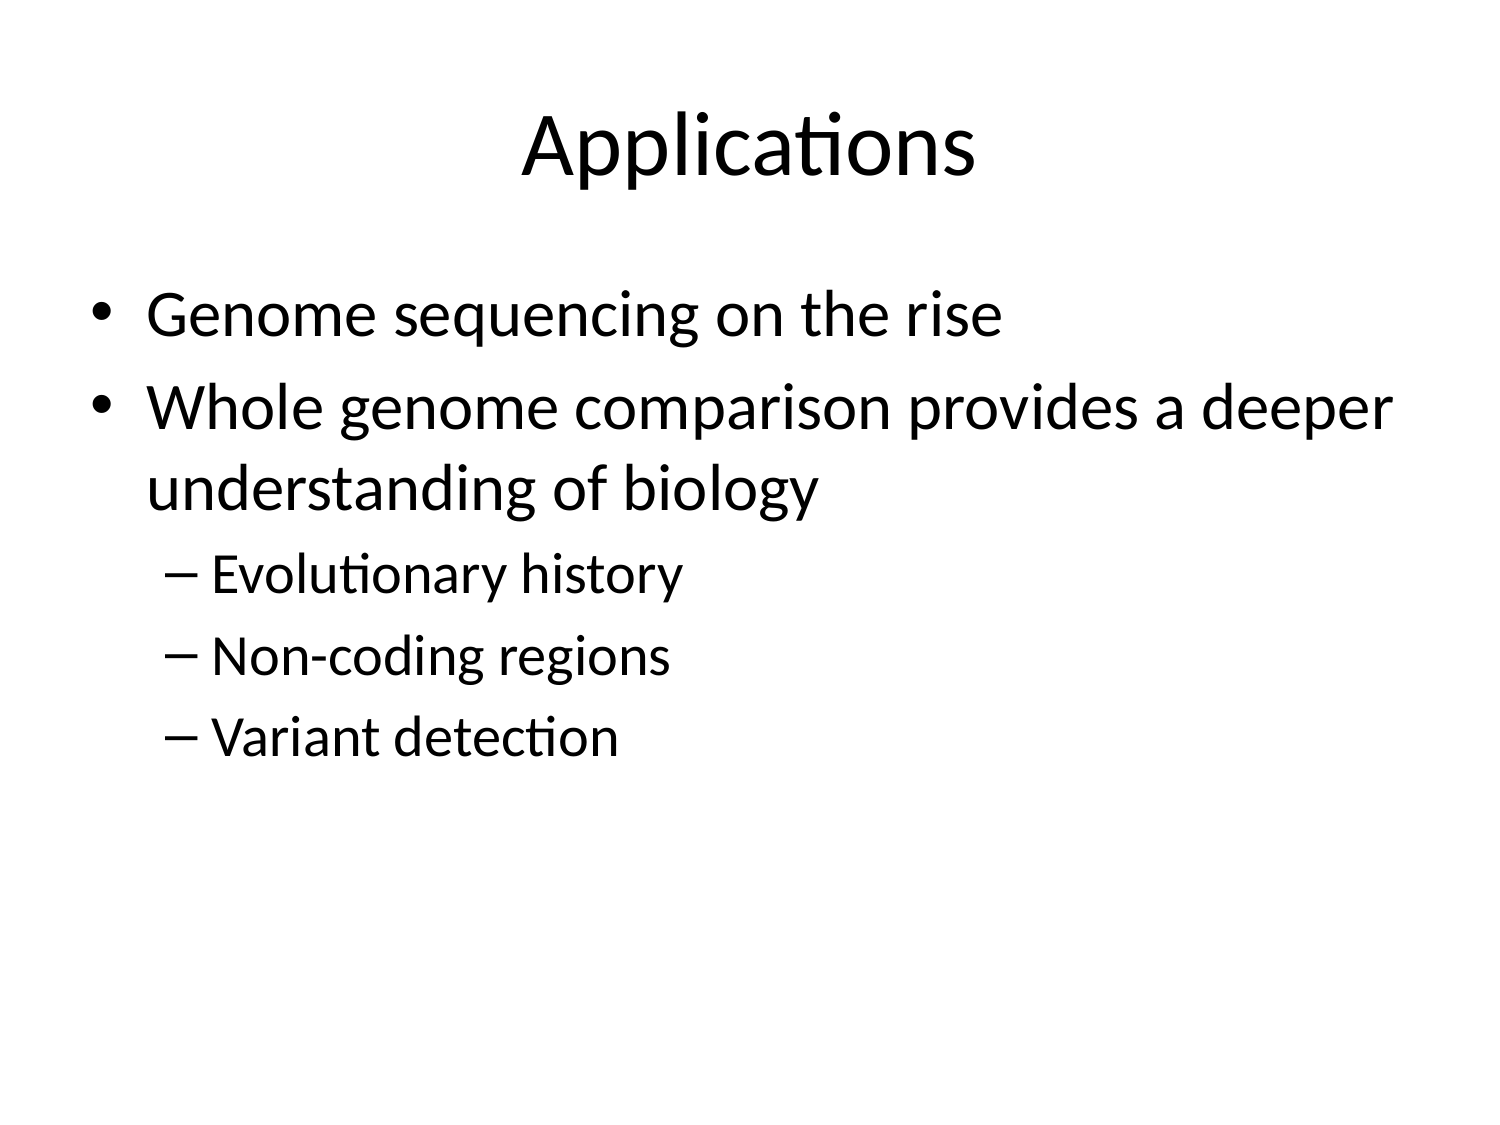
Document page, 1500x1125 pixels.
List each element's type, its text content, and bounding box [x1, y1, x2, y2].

list Genome sequencing on the rise Whole genome comparison provides a deeper understanding of biology Evolutionary history Non-coding regions Variant detection [75, 262, 1425, 1005]
title Applications [75, 45, 1425, 233]
